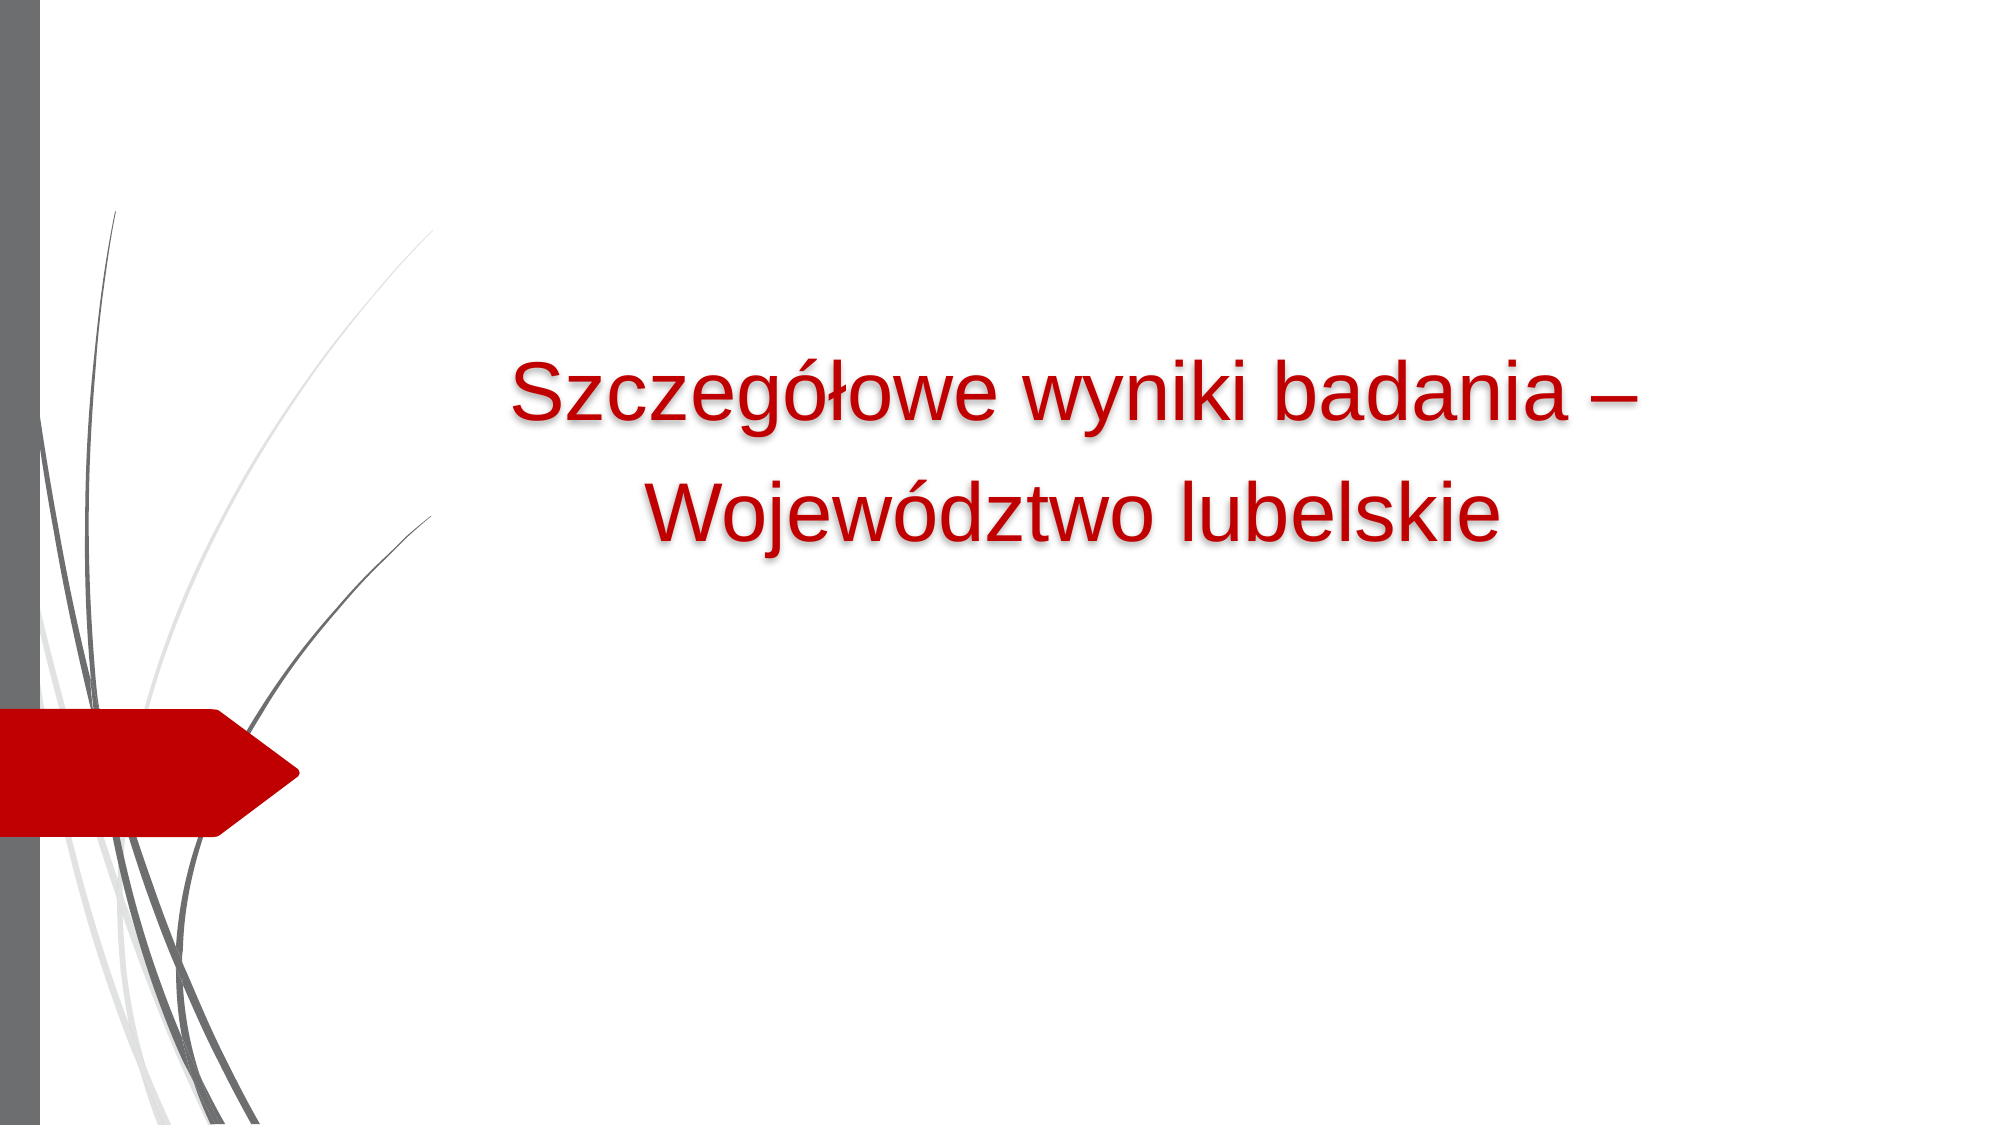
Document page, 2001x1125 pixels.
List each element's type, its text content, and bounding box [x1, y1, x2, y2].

subtitle Szczegółowe wyniki badania – Województwo lubelskie [469, 329, 1679, 716]
